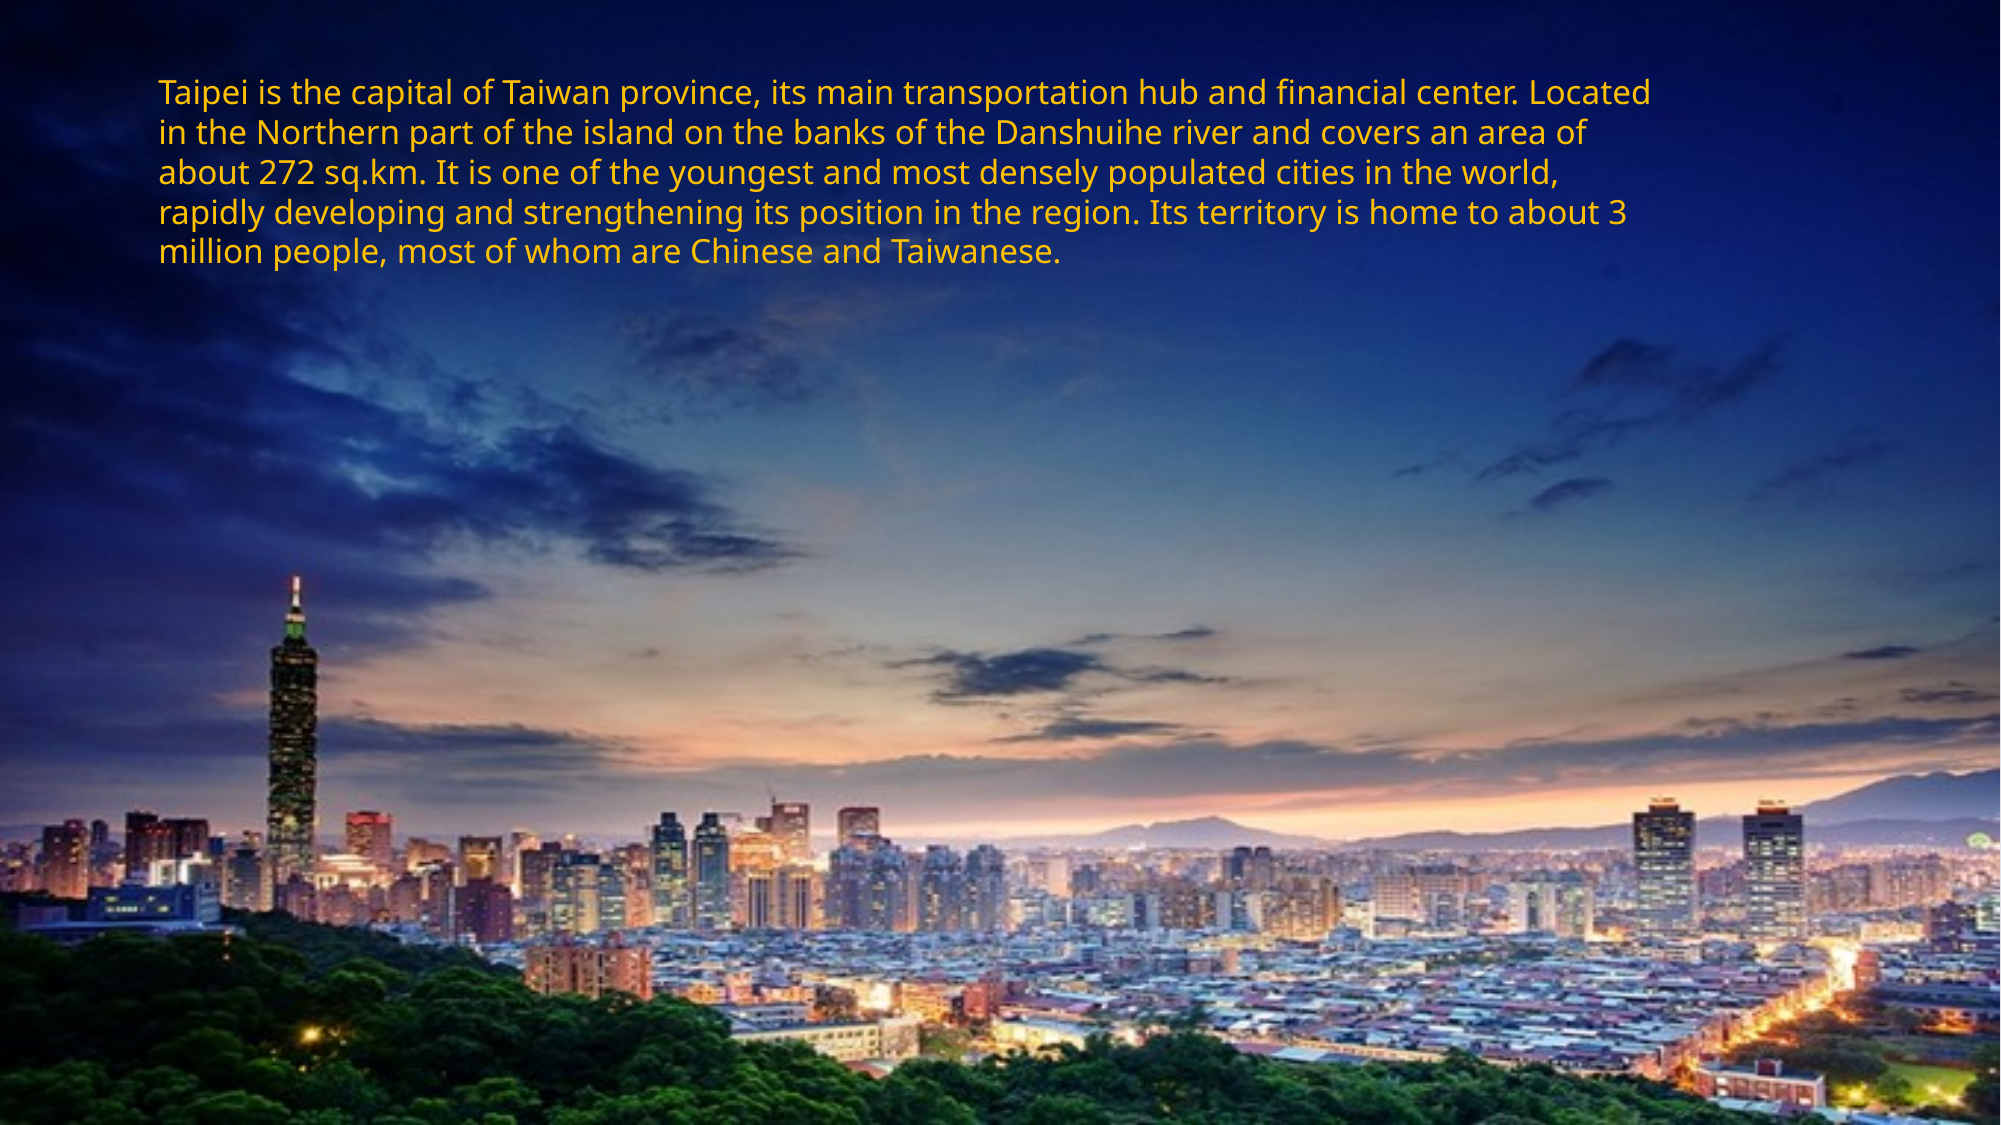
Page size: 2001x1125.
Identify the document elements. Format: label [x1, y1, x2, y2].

list [0, 0, 2000, 1125]
